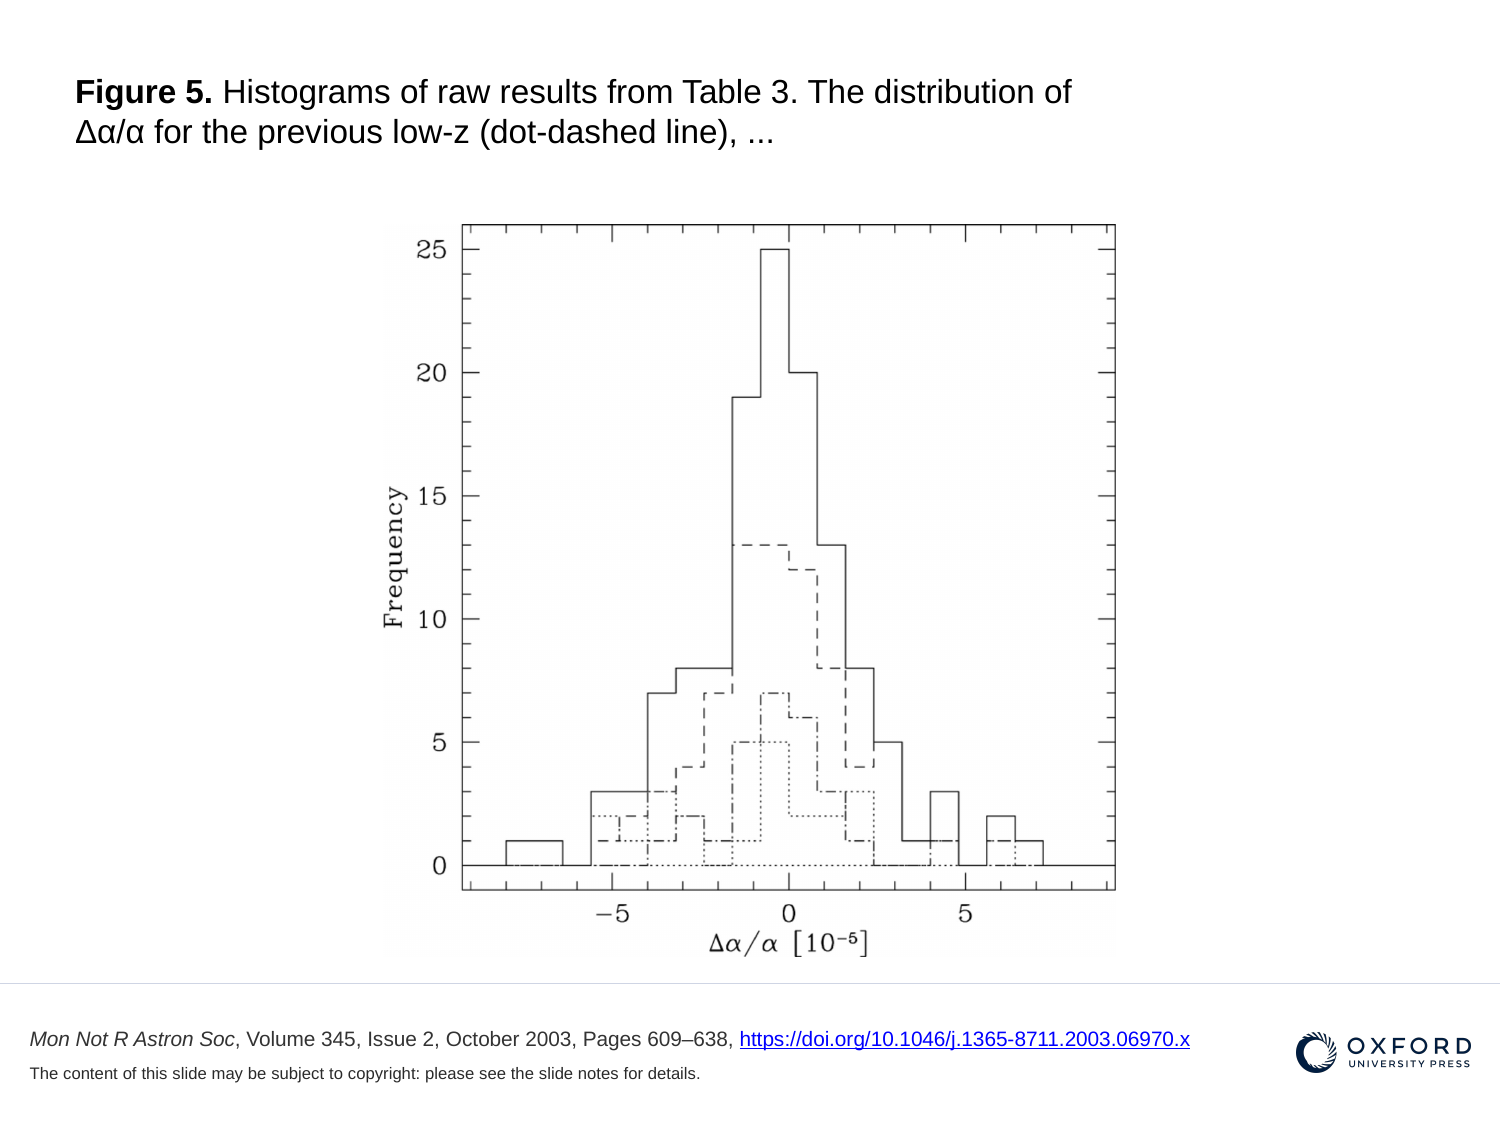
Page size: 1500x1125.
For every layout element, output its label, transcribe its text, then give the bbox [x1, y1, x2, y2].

title Figure 5. Histograms of raw results from Table 3. The distribution of Δα/α for the previous low-z (dot-dashed line), ... [75, 69, 1078, 171]
picture [1296, 1032, 1471, 1073]
footer Mon Not R Astron Soc, Volume 345, Issue 2, October 2003, Pages 609–638, https://doi.org/10.1046/j.1365-8711.2003.06970.x The content of this slide may be subject to copyright: please see the slide notes for details. [0, 983, 1260, 1125]
picture [383, 224, 1116, 957]
